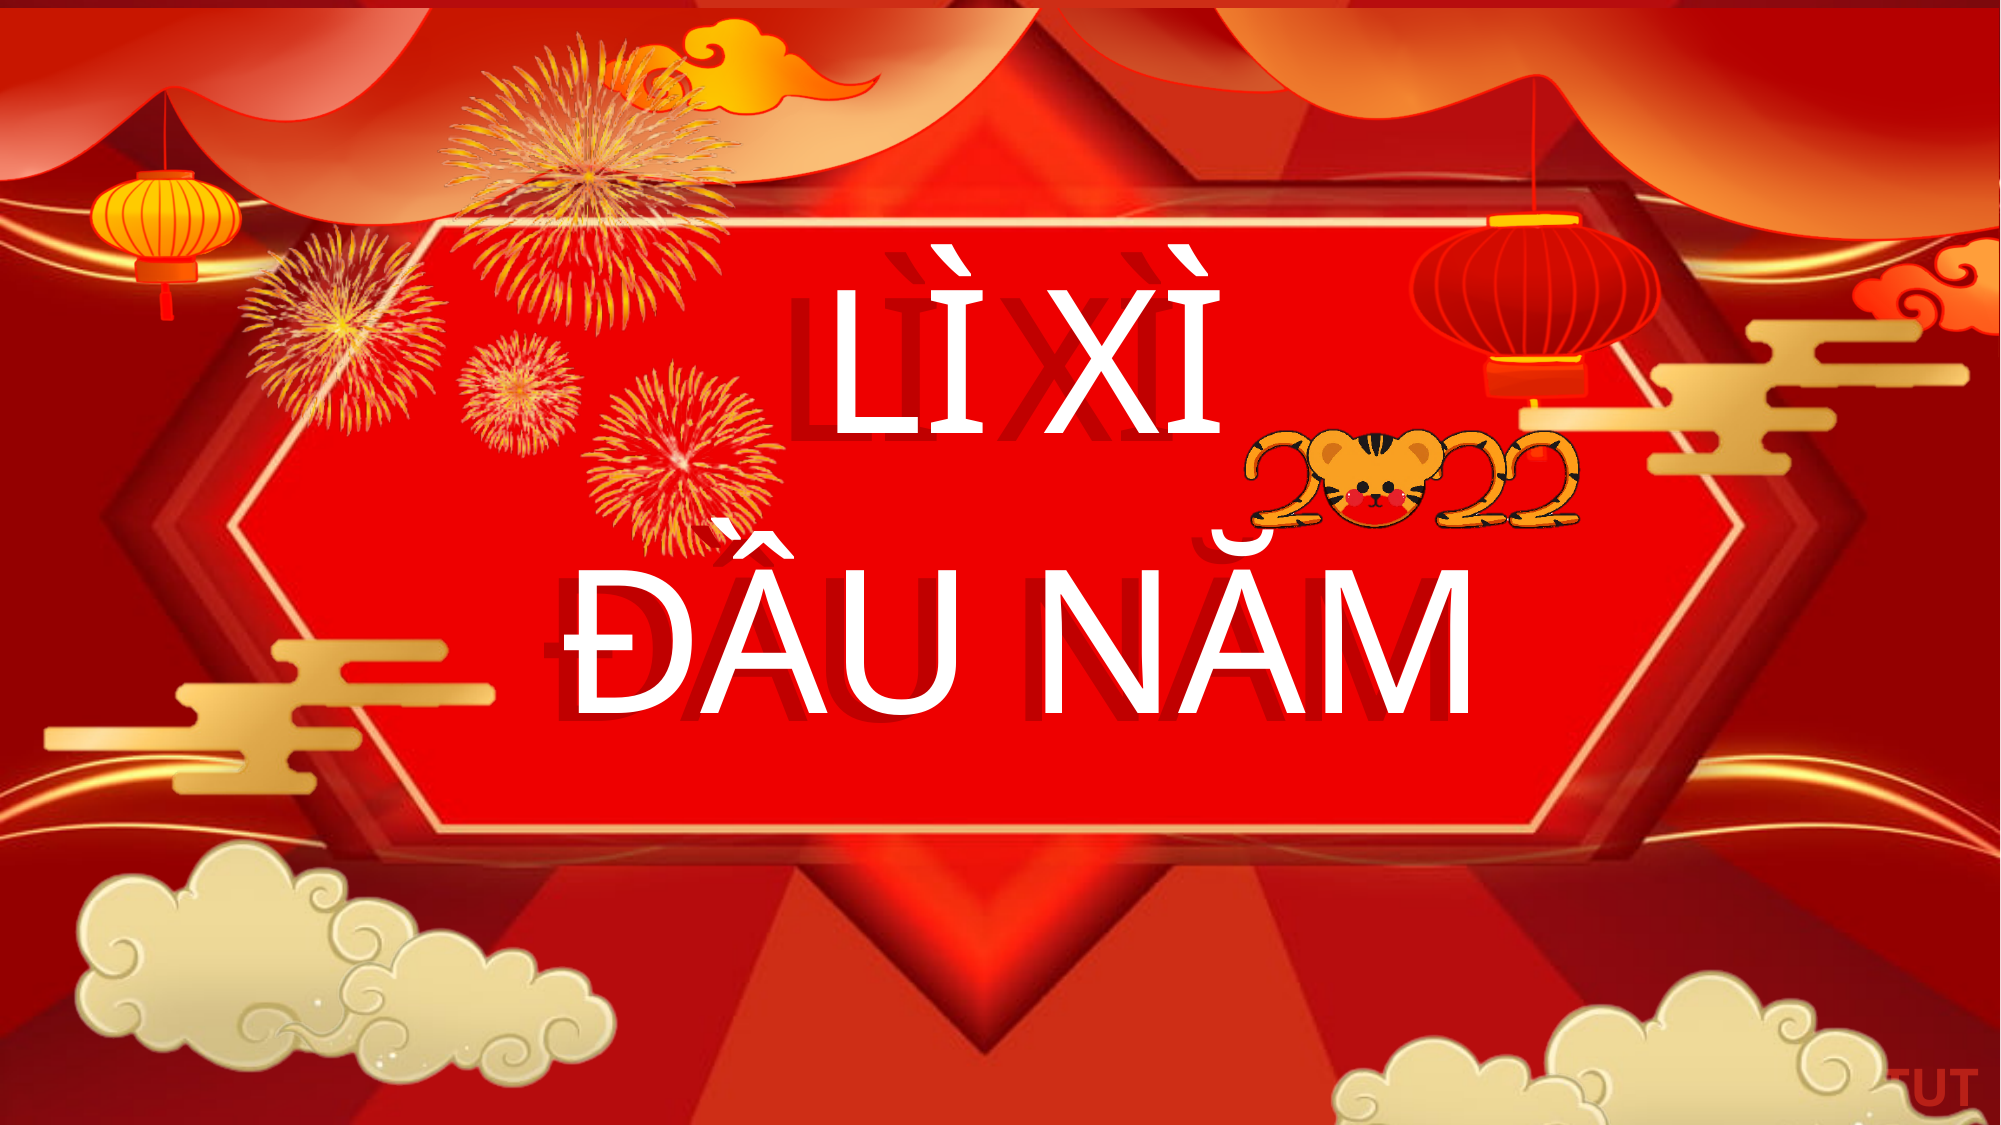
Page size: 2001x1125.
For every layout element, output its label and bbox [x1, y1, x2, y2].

picture [0, 0, 2001, 1125]
text_box [461, 225, 1566, 783]
